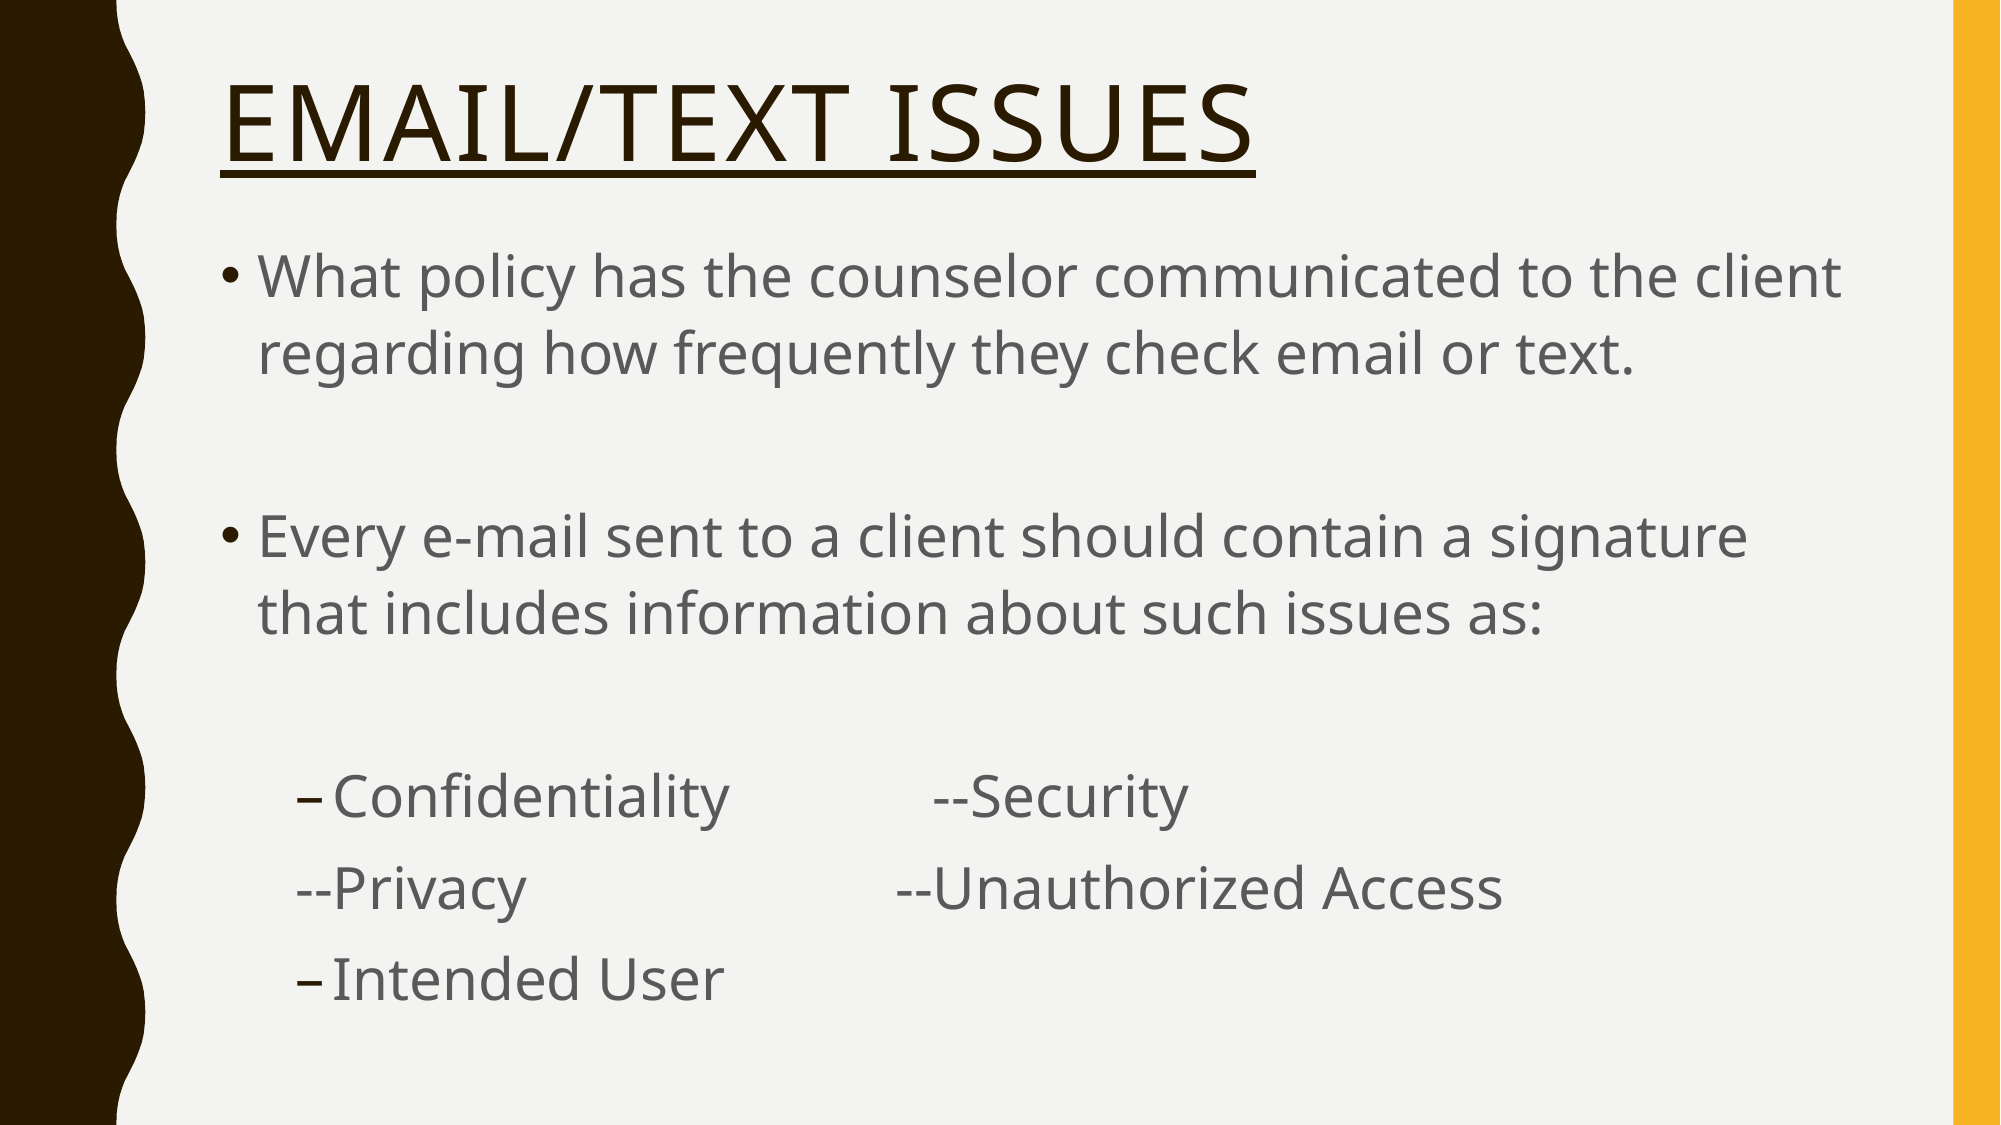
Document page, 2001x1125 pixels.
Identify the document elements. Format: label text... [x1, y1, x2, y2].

list What policy has the counselor communicated to the client regarding how frequently they check email or text. Every e-mail sent to a client should contain a signature that includes information about such issues as: Confidentiality --Security --Privacy --Unauthorized Access Intended User [205, 224, 1875, 815]
title Email/Text Issues [205, 62, 1875, 224]
